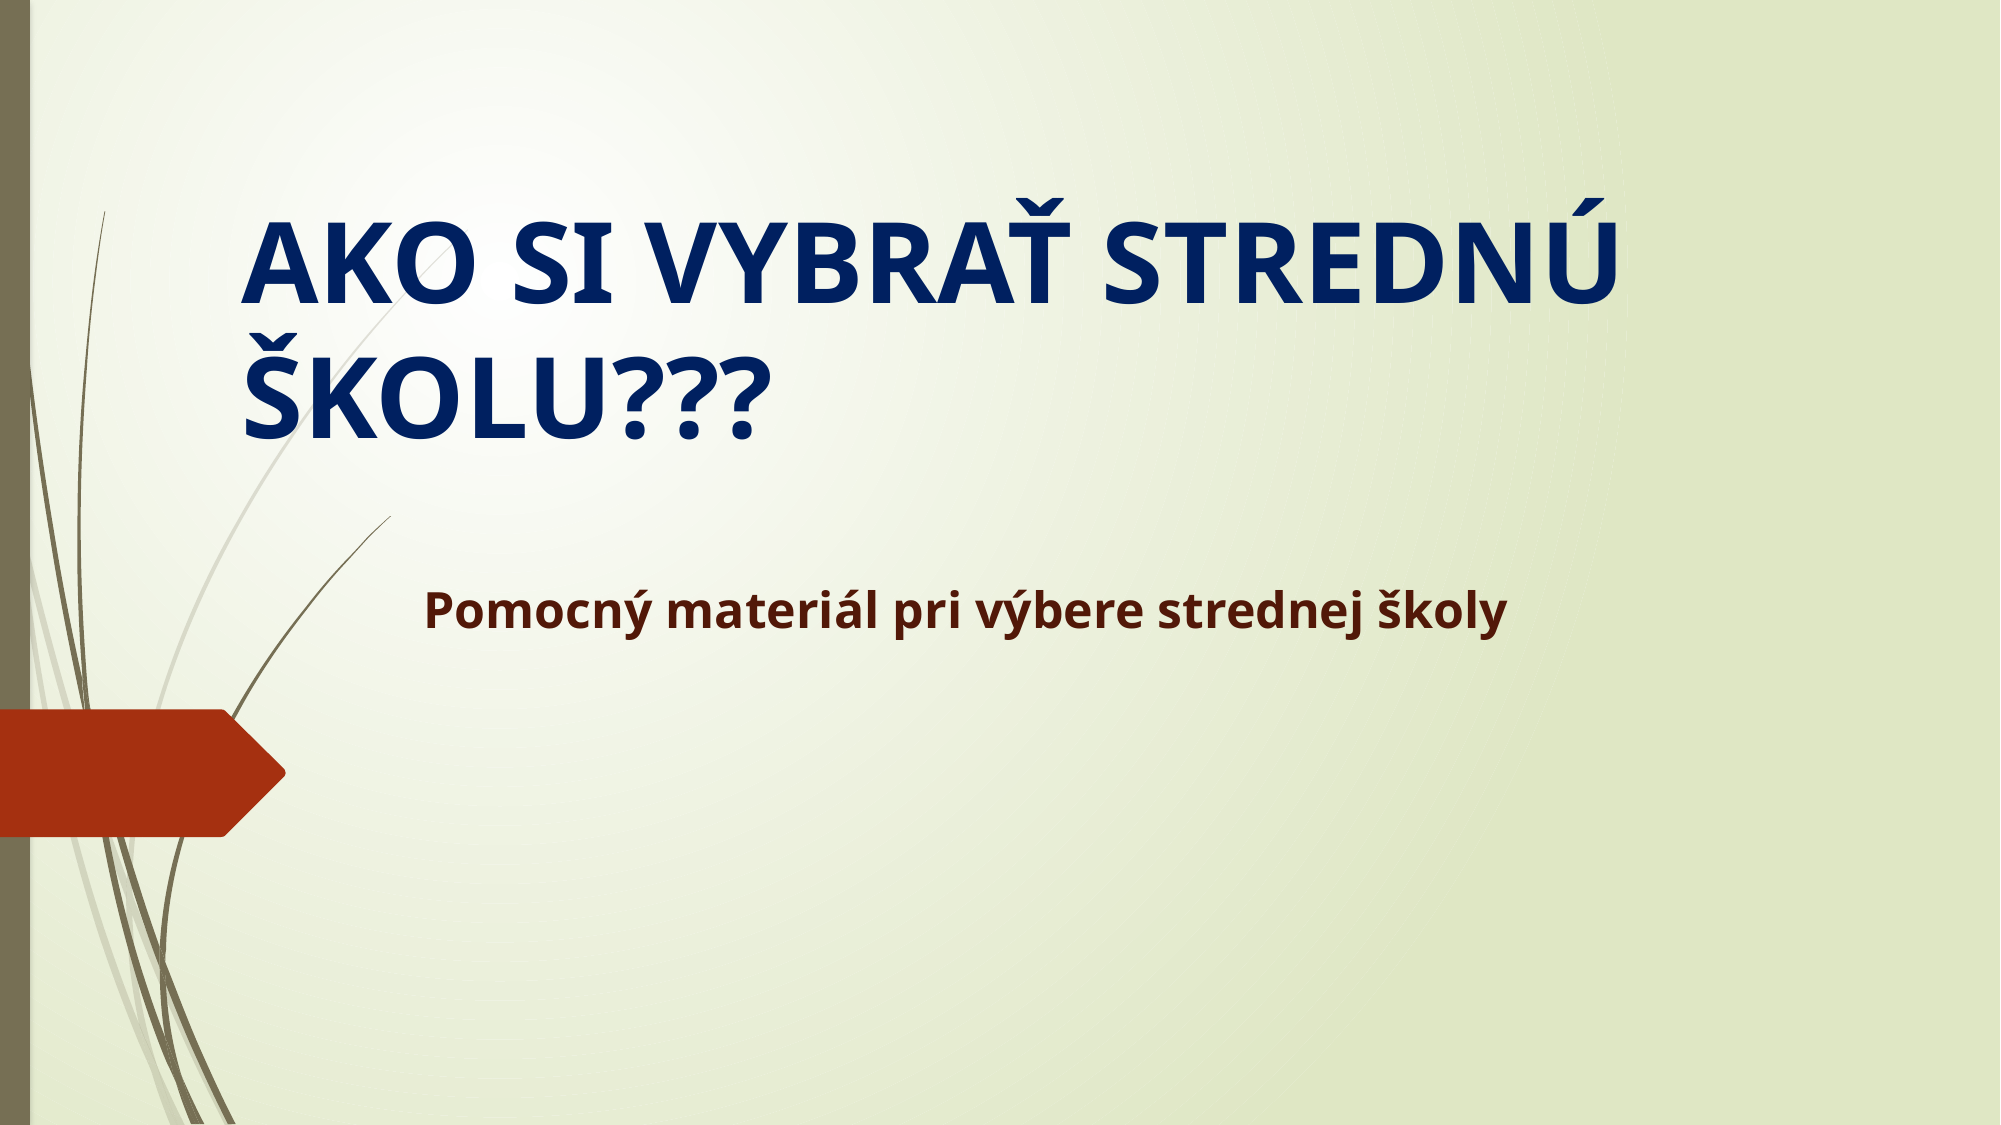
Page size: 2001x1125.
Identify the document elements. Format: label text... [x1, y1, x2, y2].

title AKO SI VYBRAŤ STREDNÚ ŠKOLU??? [226, 232, 1897, 469]
subtitle Pomocný materiál pri výbere strednej školy [408, 571, 1872, 757]
